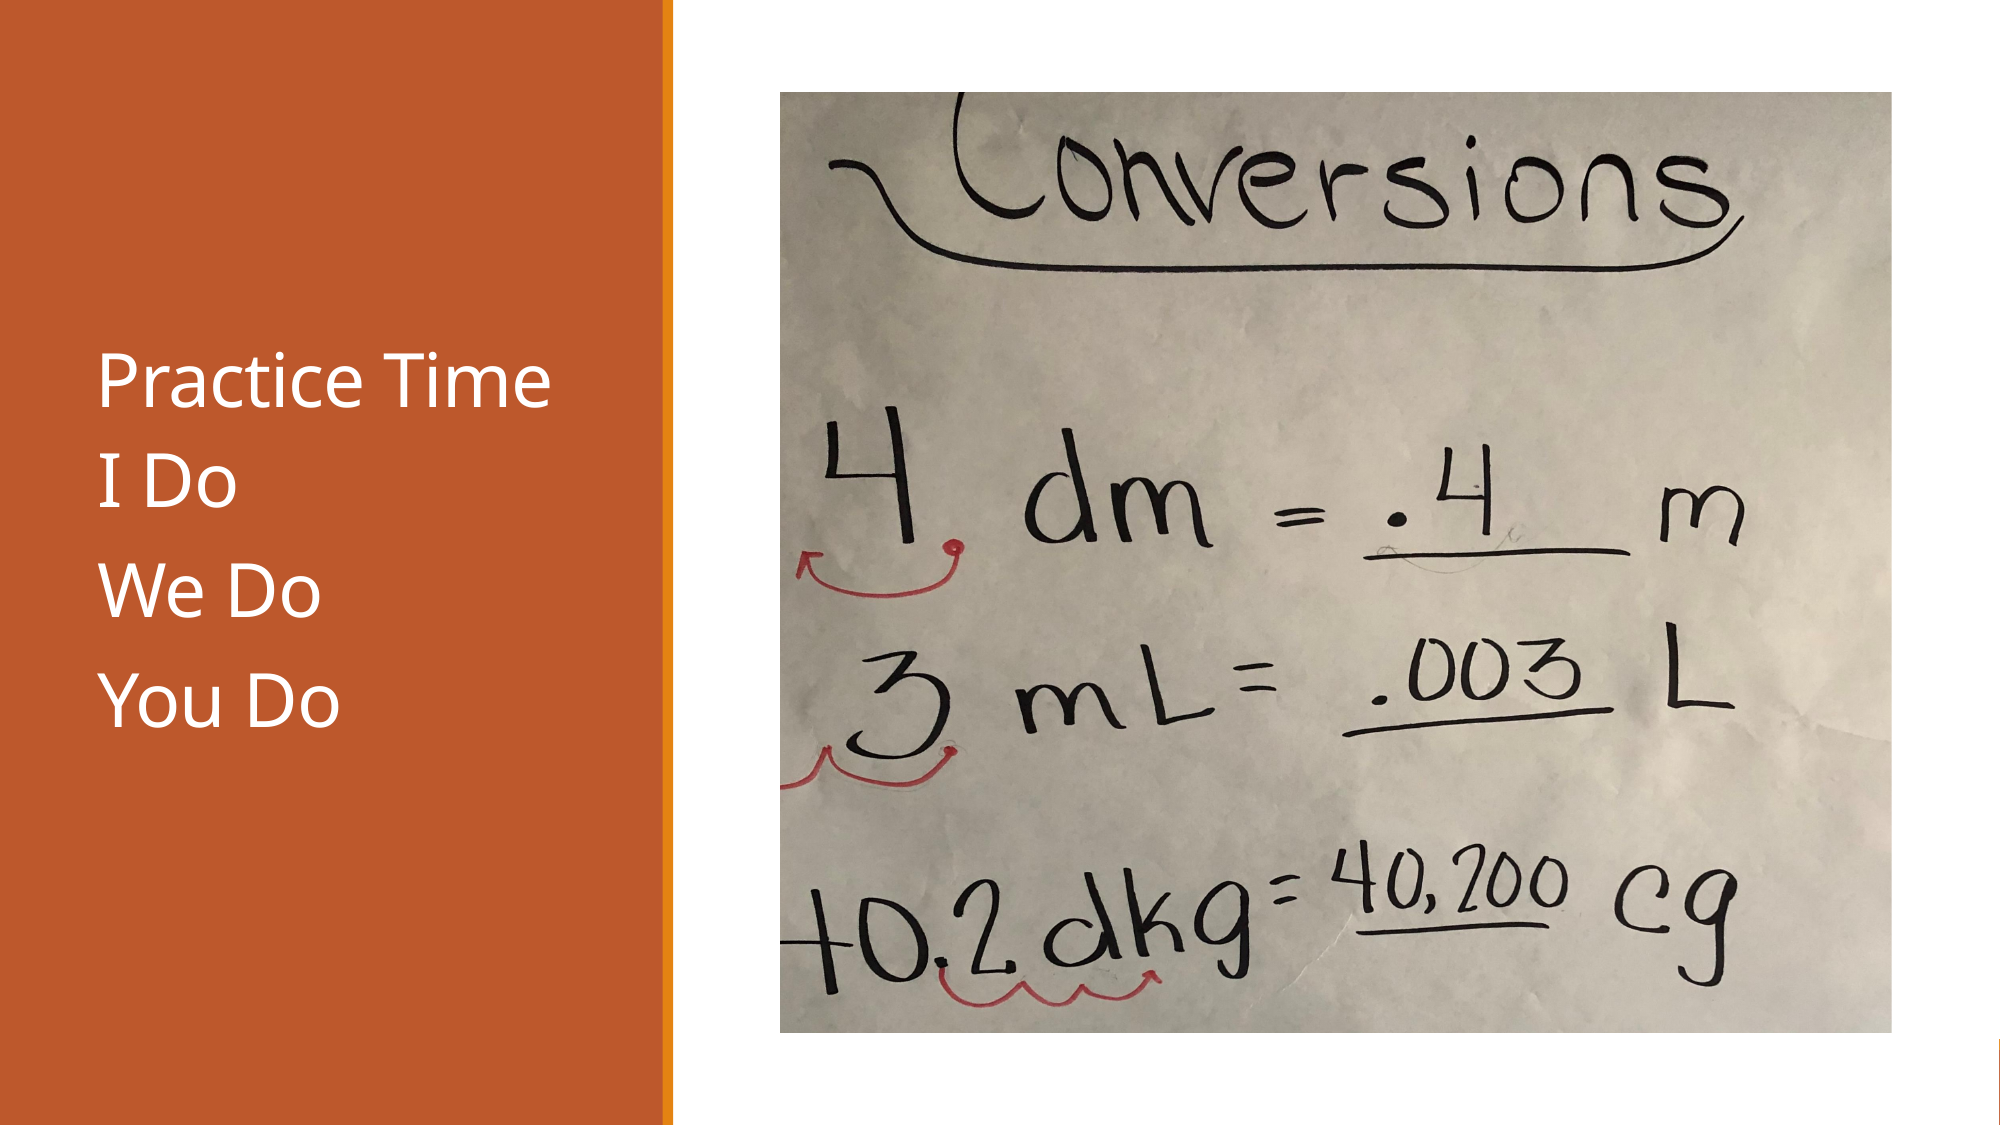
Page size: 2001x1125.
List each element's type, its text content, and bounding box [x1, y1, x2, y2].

list I Do We Do You Do [80, 435, 587, 983]
title Practice Time [80, 84, 587, 430]
text_box [661, 0, 674, 1125]
text_box [674, 0, 2000, 1125]
text_box [0, 0, 661, 1125]
picture [779, 92, 1893, 1033]
